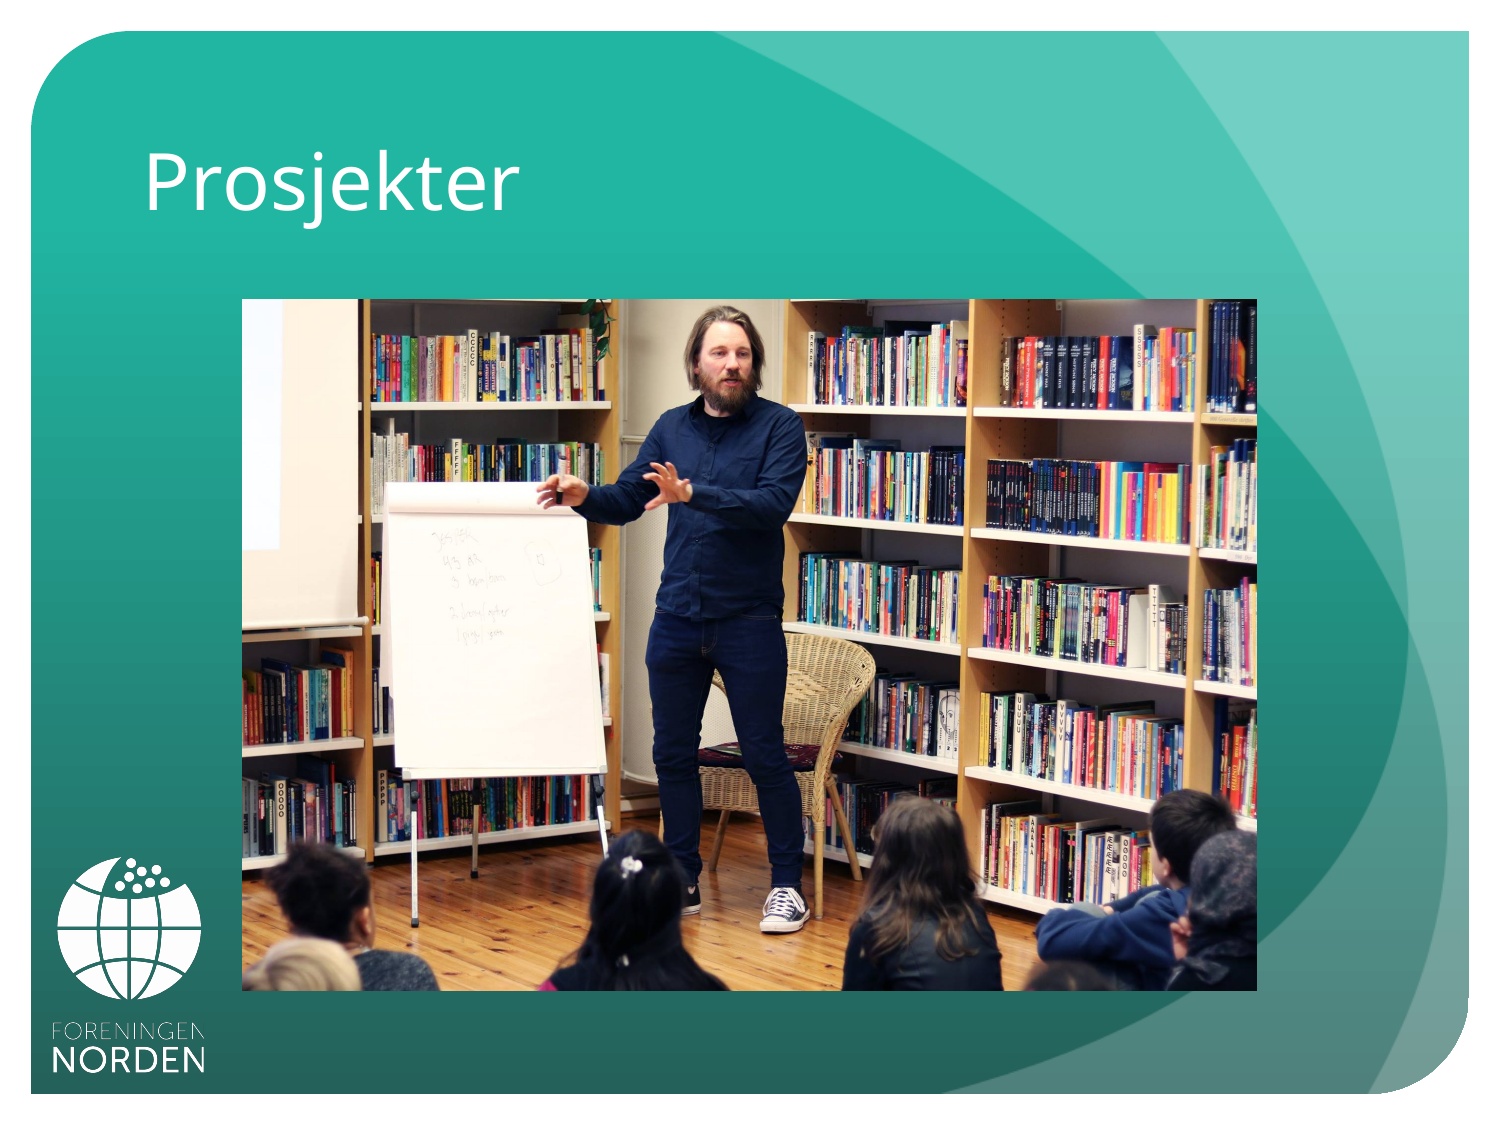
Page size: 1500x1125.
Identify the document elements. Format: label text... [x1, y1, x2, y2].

picture [24, 30, 1473, 1094]
title Prosjekter [127, 62, 1372, 234]
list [242, 299, 1258, 991]
